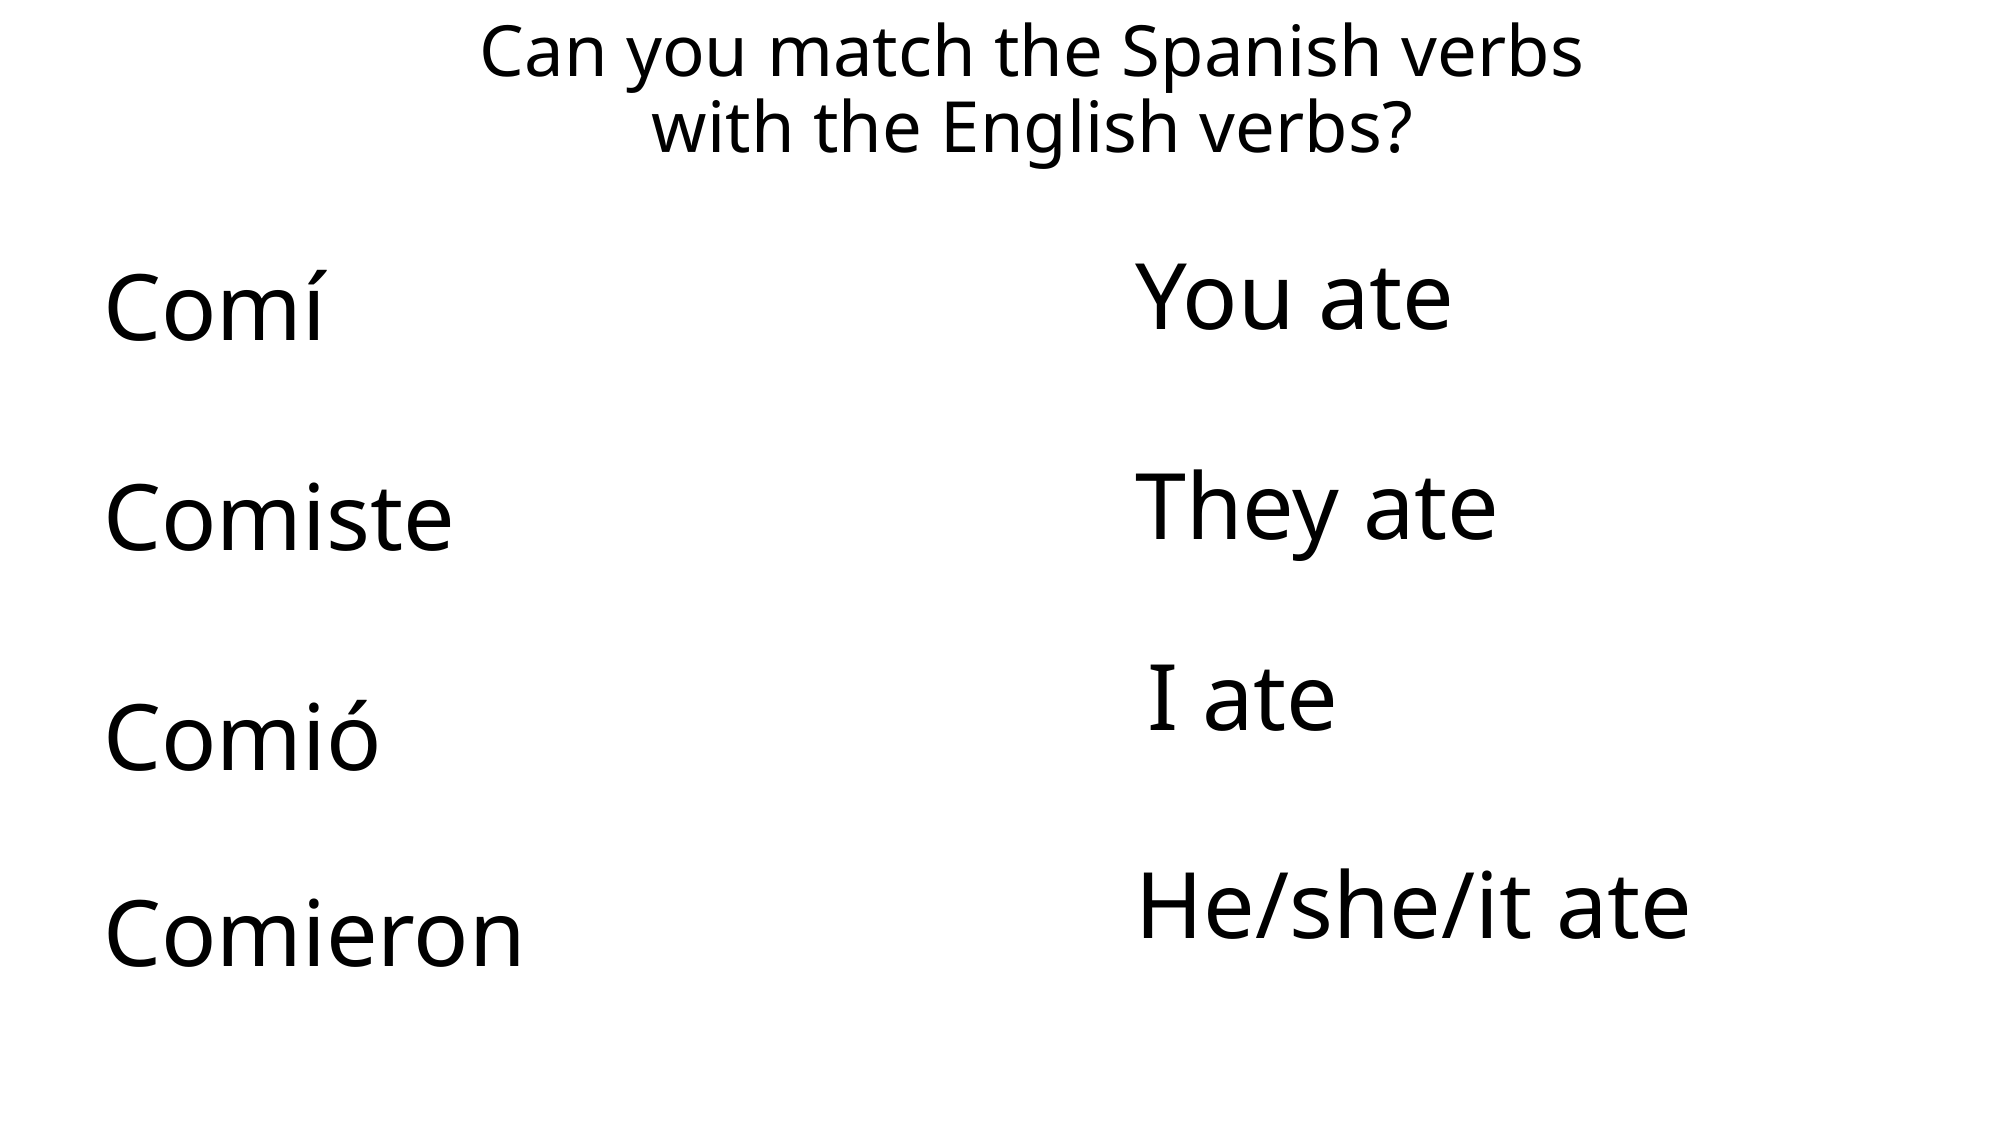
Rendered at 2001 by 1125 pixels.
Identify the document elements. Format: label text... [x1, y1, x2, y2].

text_box He/she/it ate [1120, 823, 1724, 995]
text_box Comió [88, 655, 567, 827]
text_box They ate [1120, 424, 1599, 596]
text_box Can you match the Spanish verbs with the English verbs? [400, 5, 1665, 177]
text_box You ate [1120, 214, 1599, 386]
title Comí [88, 225, 567, 397]
text_box Comiste [88, 435, 567, 607]
text_box I ate [1132, 615, 1611, 787]
text_box Comieron [88, 850, 567, 1022]
